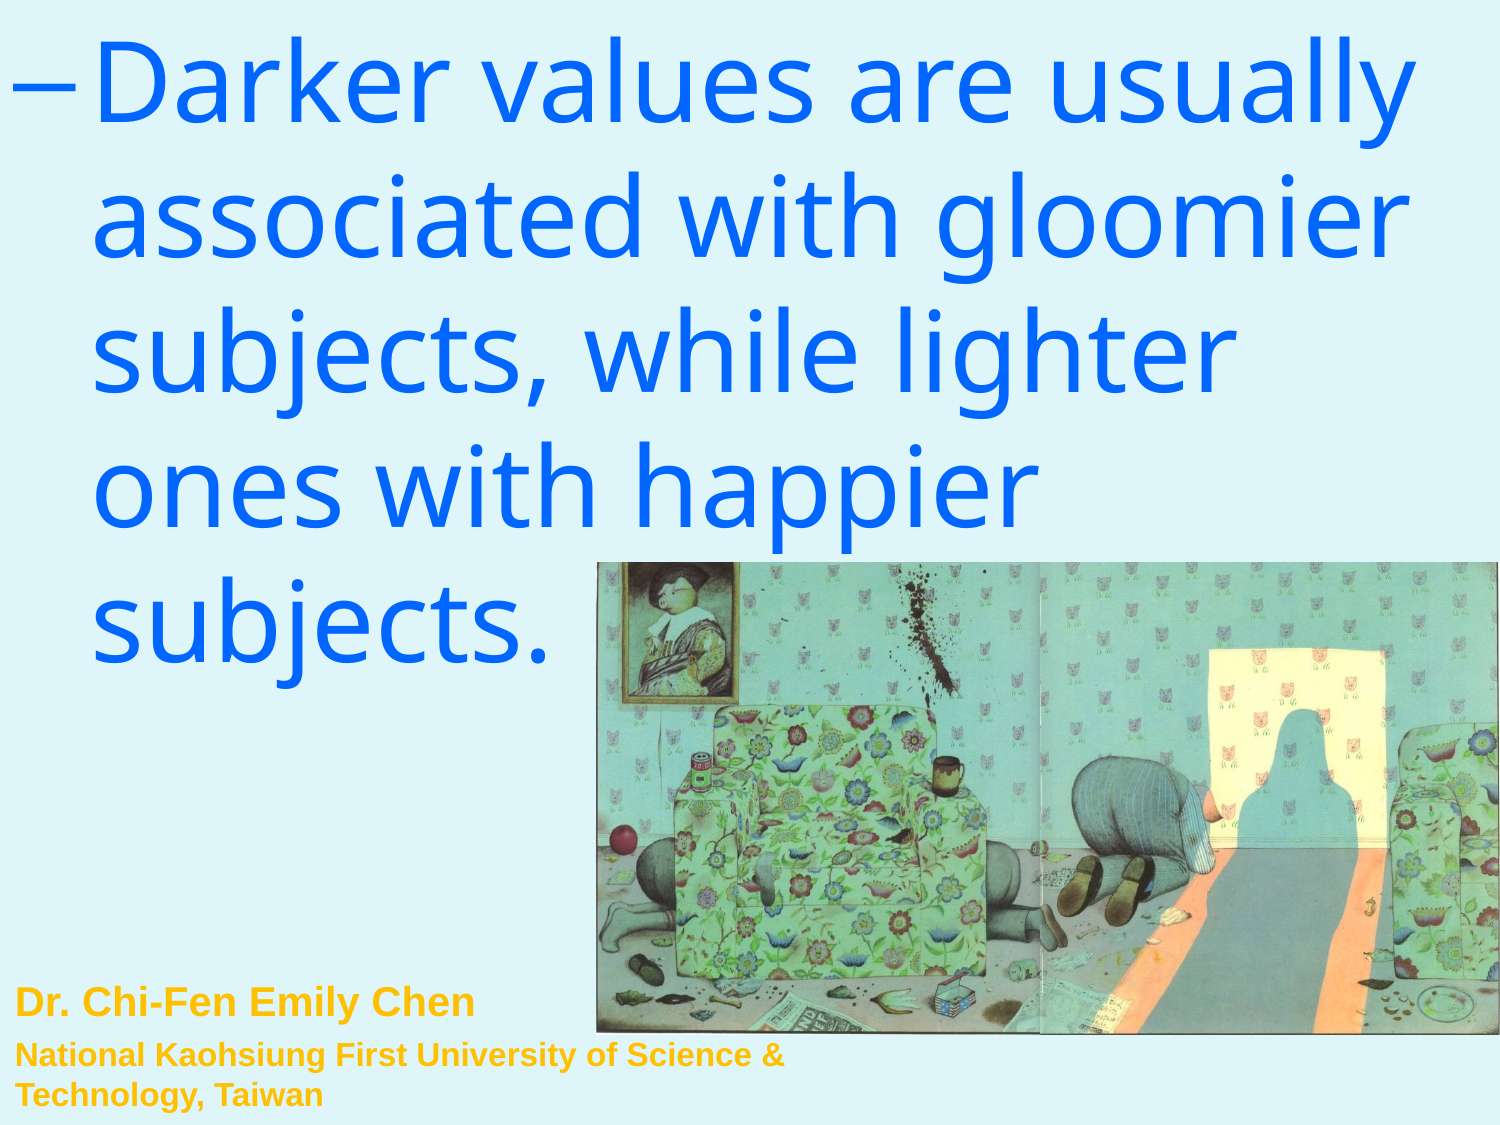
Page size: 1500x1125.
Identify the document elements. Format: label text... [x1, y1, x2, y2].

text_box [596, 562, 1500, 1036]
text_box Dr. Chi-Fen Emily Chen National Kaohsiung First University of Science & Technology, Taiwan [0, 967, 853, 1121]
text_box Darker values are usually associated with gloomier subjects, while lighter ones with happier subjects. [0, 0, 1500, 692]
